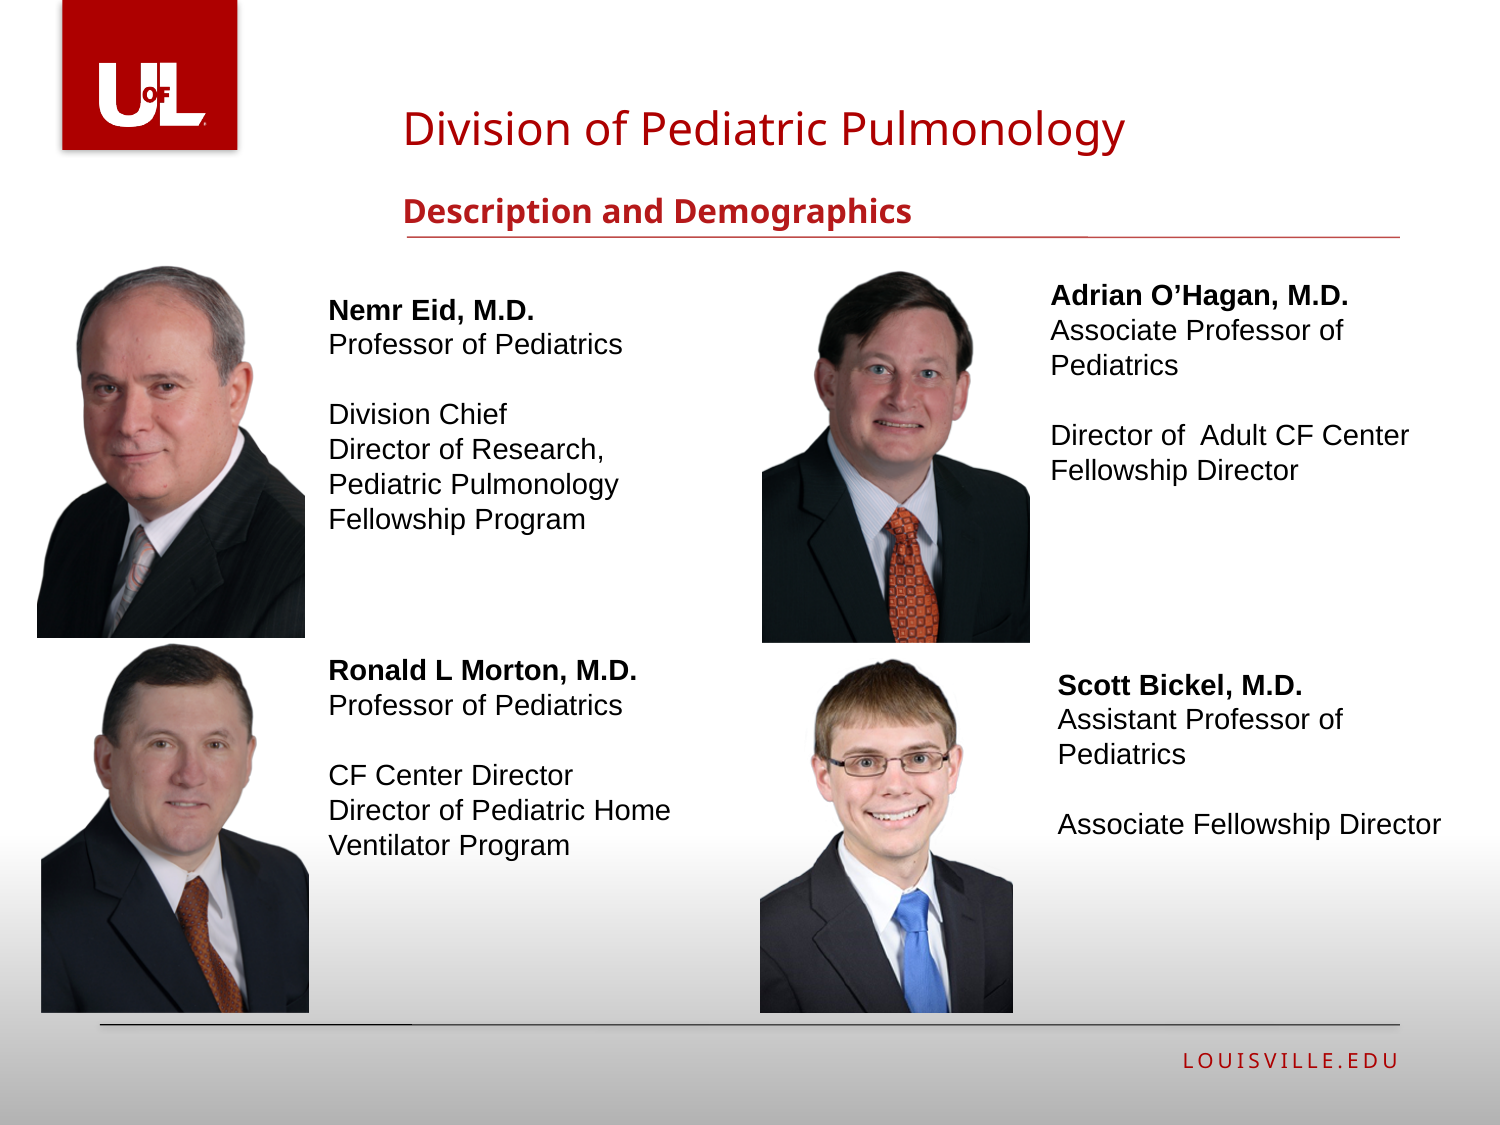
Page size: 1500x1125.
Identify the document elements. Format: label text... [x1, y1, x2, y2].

picture [36, 262, 309, 1013]
title Description and Demographics [387, 163, 1400, 238]
picture [99, 62, 207, 127]
list Division of Pediatric Pulmonology [387, 24, 1400, 163]
text_box Nemr Eid, M.D. Professor of Pediatrics Division Chief Director of Research, Pediatric Pulmonology Fellowship Program [313, 283, 722, 578]
picture [760, 658, 1014, 1013]
text_box Adrian O’Hagan, M.D. Associate Professor of Pediatrics Director of Adult CF Center Fellowship Director [1035, 268, 1466, 494]
text_box Ronald L Morton, M.D. Professor of Pediatrics CF Center Director Director of Pediatric Home Ventilator Program [313, 643, 722, 869]
picture [762, 267, 1030, 644]
text_box Scott Bickel, M.D. Assistant Professor of Pediatrics Associate Fellowship Director [1042, 658, 1475, 848]
